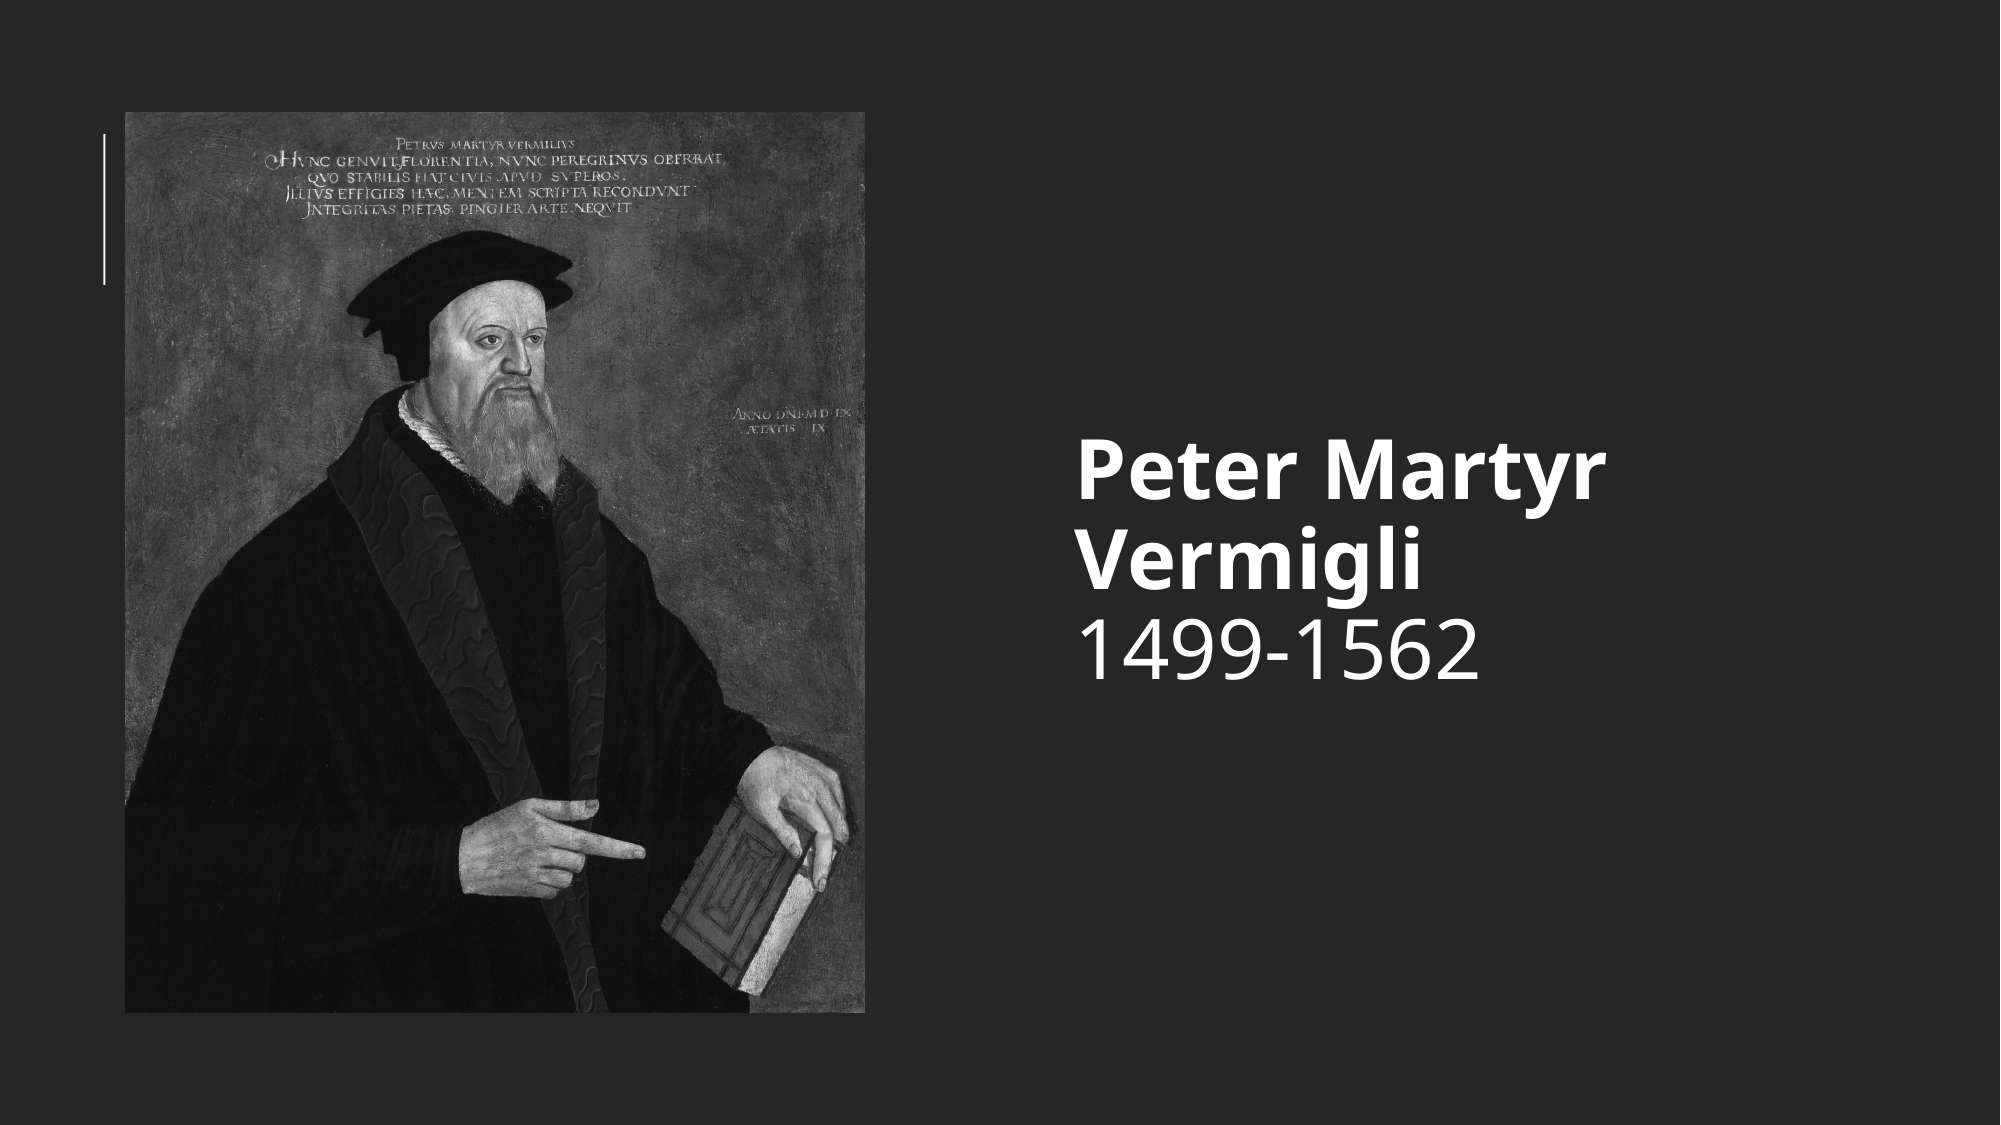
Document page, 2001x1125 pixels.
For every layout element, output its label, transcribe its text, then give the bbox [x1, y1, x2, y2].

picture [125, 112, 865, 1013]
title Peter Martyr Vermigli 1499-1562 [999, 0, 2000, 1125]
picture [102, 134, 107, 285]
